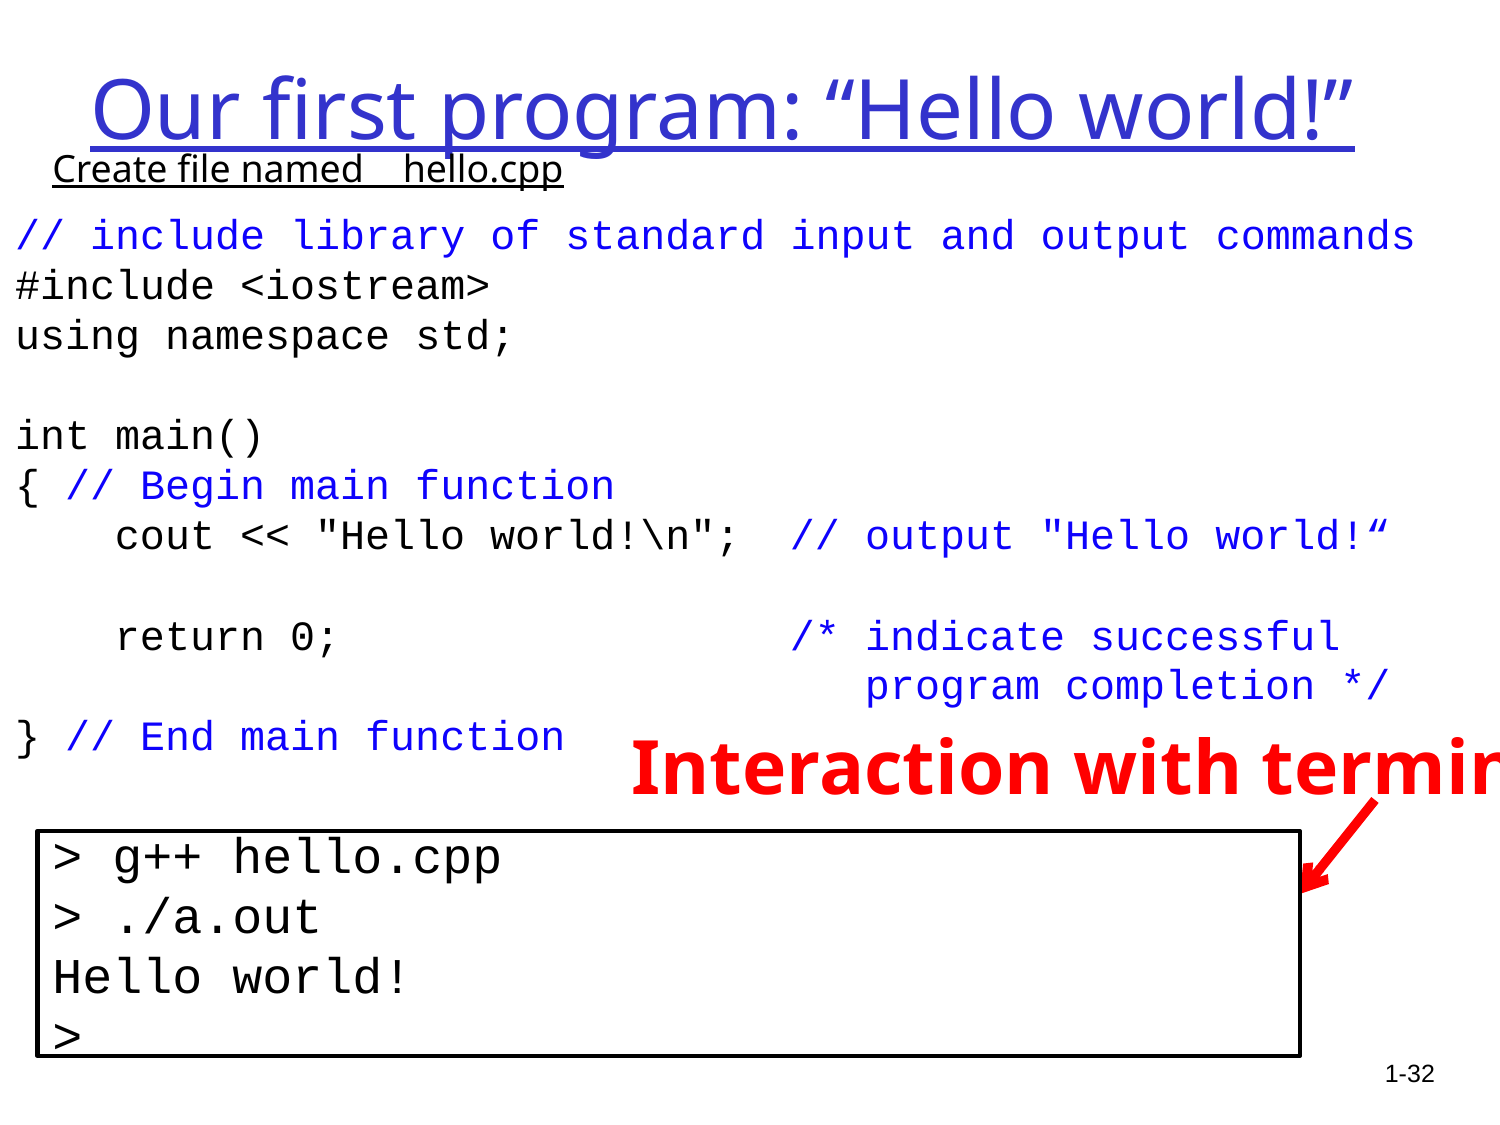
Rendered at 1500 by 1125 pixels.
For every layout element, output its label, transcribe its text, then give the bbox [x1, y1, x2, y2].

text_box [1299, 799, 1376, 895]
text_box Interaction with terminal [616, 712, 1500, 818]
text_box > g++ hello.cpp > ./a.out Hello world! > [35, 829, 1302, 1058]
slide_number 32 [1338, 1049, 1451, 1125]
list // include library of standard input and output commands #include <iostream> using namespace std; int main() { // Begin main function cout << "Hello world!\n"; // output "Hello world!“ return 0; /* indicate successful program completion */ } // End main function [0, 199, 1500, 788]
text_box Create file named hello.cpp [37, 137, 1013, 198]
title Our first program: “Hello world!” [74, 12, 1426, 199]
